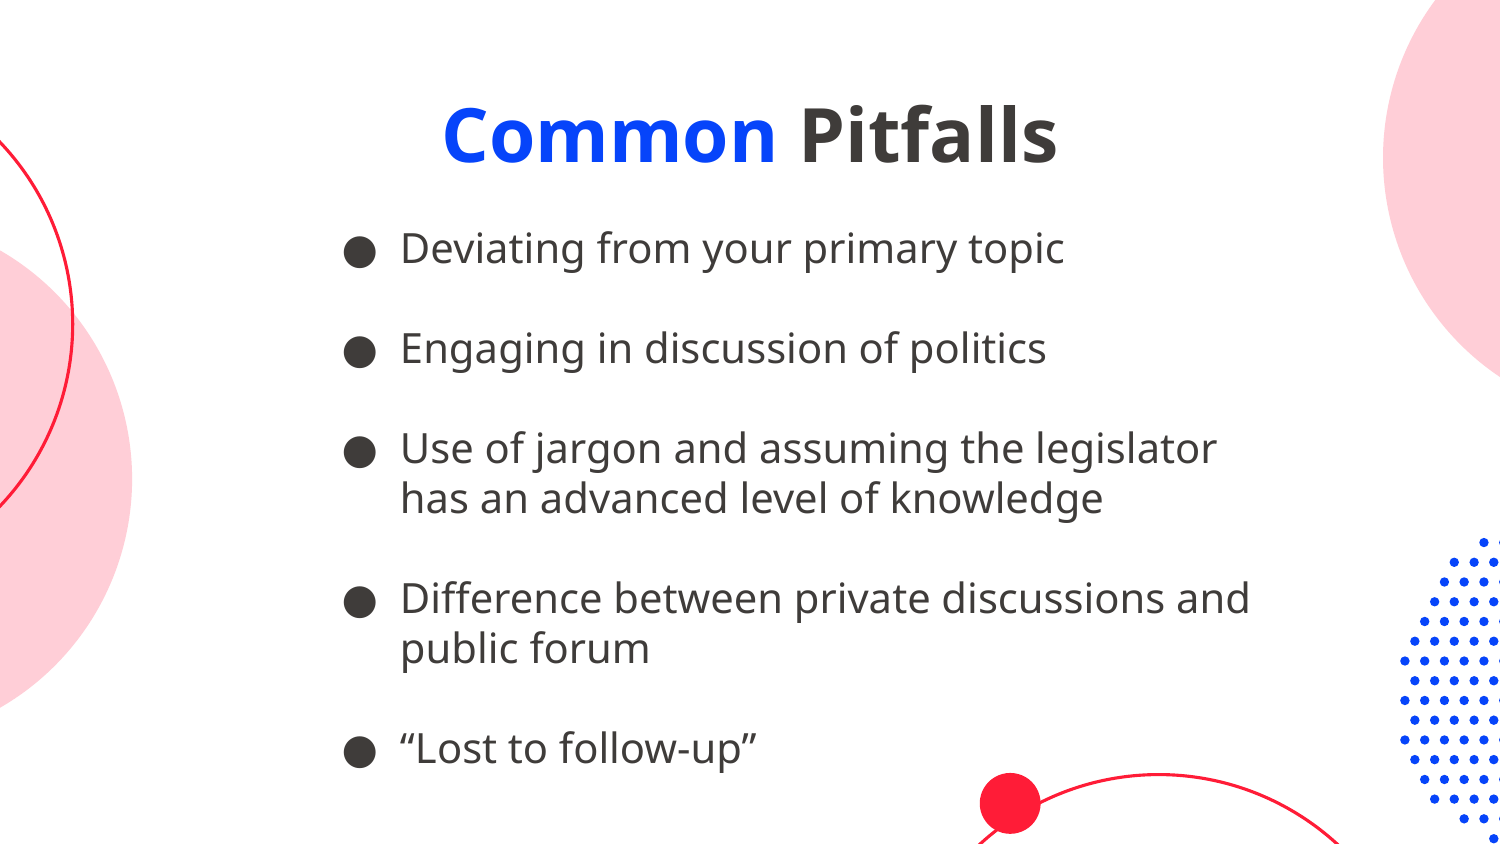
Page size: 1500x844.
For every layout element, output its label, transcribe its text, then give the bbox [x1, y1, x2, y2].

title Common Pitfalls [118, 72, 1382, 182]
subtitle Deviating from your primary topic Engaging in discussion of politics Use of jargon and assuming the legislator has an advanced level of knowledge Difference between private discussions and public forum “Lost to follow-up” [309, 206, 1309, 663]
